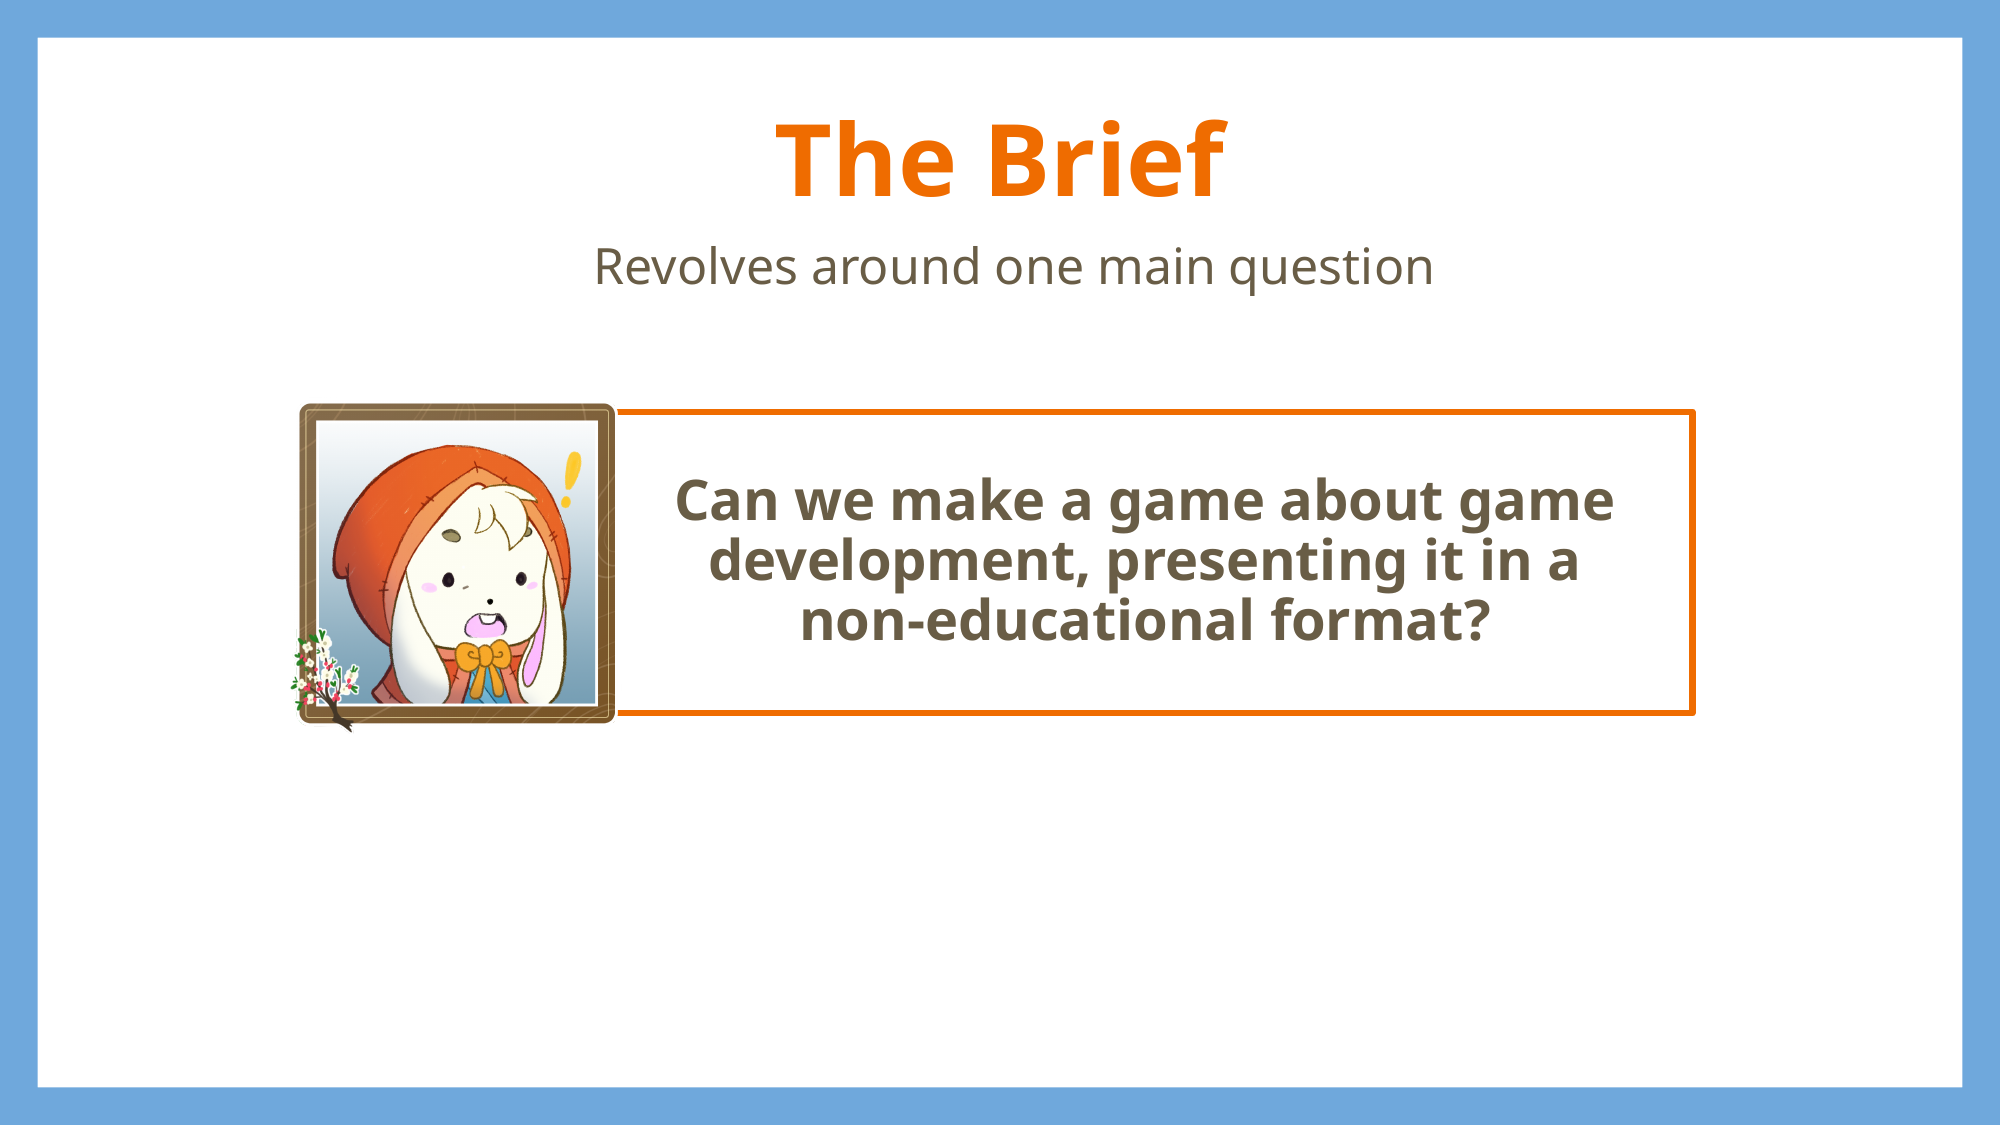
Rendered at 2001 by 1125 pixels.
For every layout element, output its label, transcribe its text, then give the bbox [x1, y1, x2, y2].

list Revolves around one main question [137, 233, 1863, 332]
text_box [634, 411, 1693, 714]
list Can we make a game about game development, presenting it in a non-educational format? [642, 464, 1648, 661]
picture [285, 389, 630, 735]
text_box [0, 0, 2000, 1125]
title The Brief [137, 55, 1863, 233]
